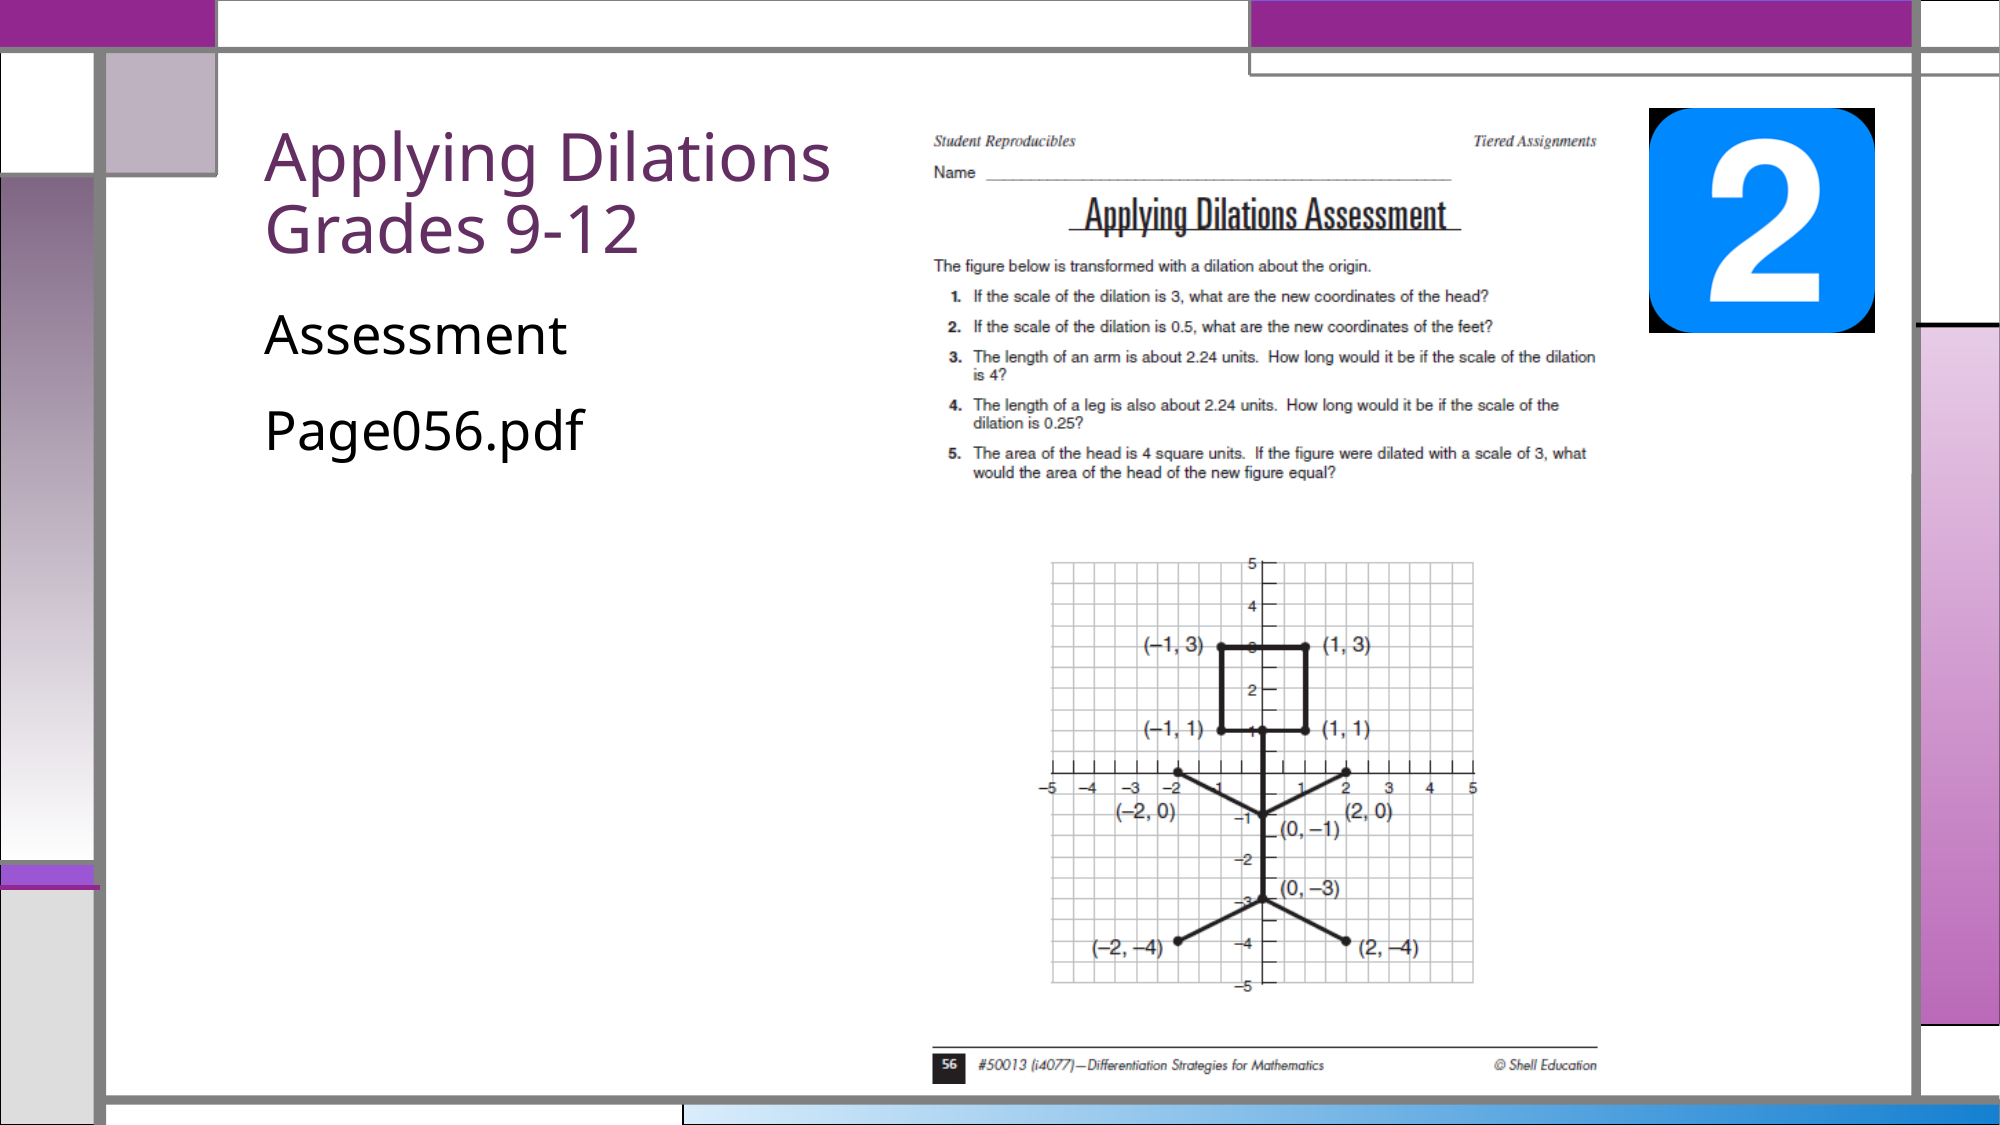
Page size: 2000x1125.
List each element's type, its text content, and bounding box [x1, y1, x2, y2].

picture [1649, 108, 1875, 333]
list Assessment Page056.pdf [249, 299, 675, 988]
picture [912, 108, 1613, 1084]
title Applying Dilations Grades 9-12 [249, 87, 1825, 275]
